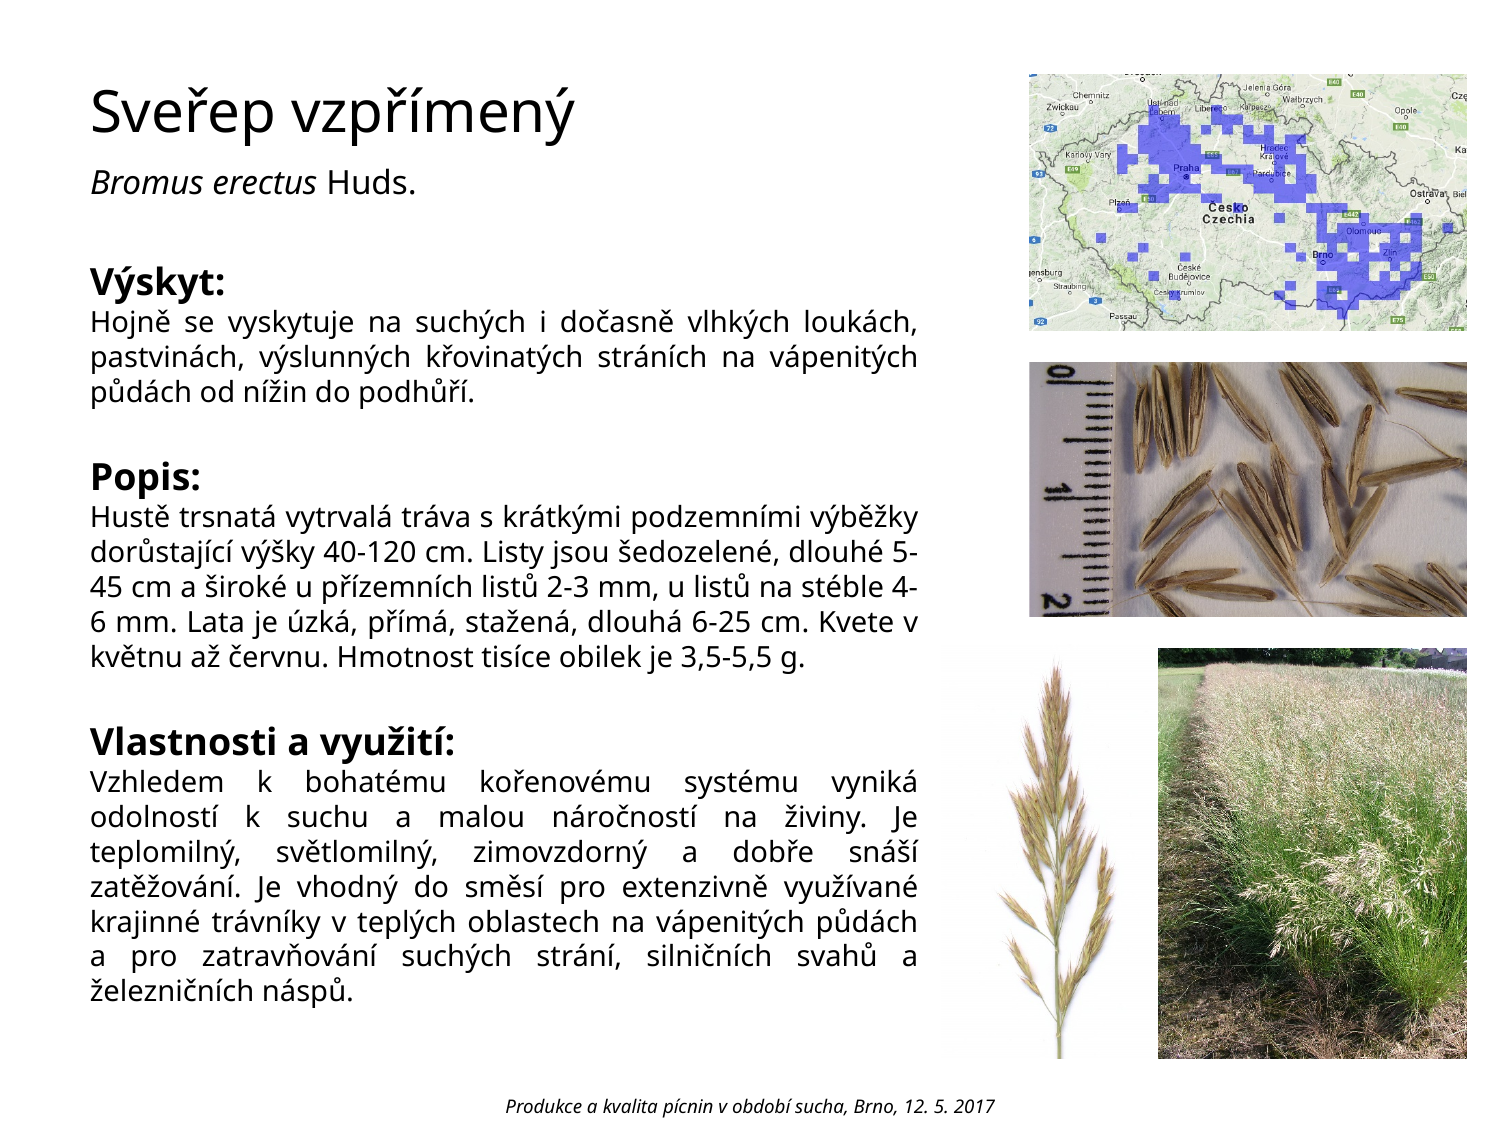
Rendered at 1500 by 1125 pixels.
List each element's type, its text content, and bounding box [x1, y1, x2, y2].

text_box Produkce a kvalita pícnin v období sucha, Brno, 12. 5. 2017 [374, 1087, 1125, 1125]
picture [941, 644, 1467, 1059]
text_box Výskyt: Hojně se vyskytuje na suchých i dočasně vlhkých loukách, pastvinách, výslunných křovinatých stráních na vápenitých půdách od nížin do podhůří. Popis: Hustě trsnatá vytrvalá tráva s krátkými podzemními výběžky dorůstající výšky 40-120 cm. Listy jsou šedozelené, dlouhé 5-45 cm a široké u přízemních listů 2-3 mm, u listů na stéble 4-6 mm. Lata je úzká, přímá, stažená, dlouhá 6-25 cm. Kvete v květnu až červnu. Hmotnost tisíce obilek je 3,5-5,5 g. Vlastnosti a využití: Vzhledem k bohatému kořenovému systému vyniká odolností k suchu a malou náročností na živiny. Je teplomilný, světlomilný, zimovzdorný a dobře snáší zatěžování. Je vhodný do směsí pro extenzivně využívané krajinné trávníky v teplých oblastech na vápenitých půdách a pro zatravňování suchých strání, silničních svahů a železničních náspů. [74, 250, 934, 1016]
subtitle Sveřep vzpřímený Bromus erectus Huds. [75, 74, 1029, 227]
picture [1029, 361, 1467, 617]
picture [1029, 74, 1467, 331]
